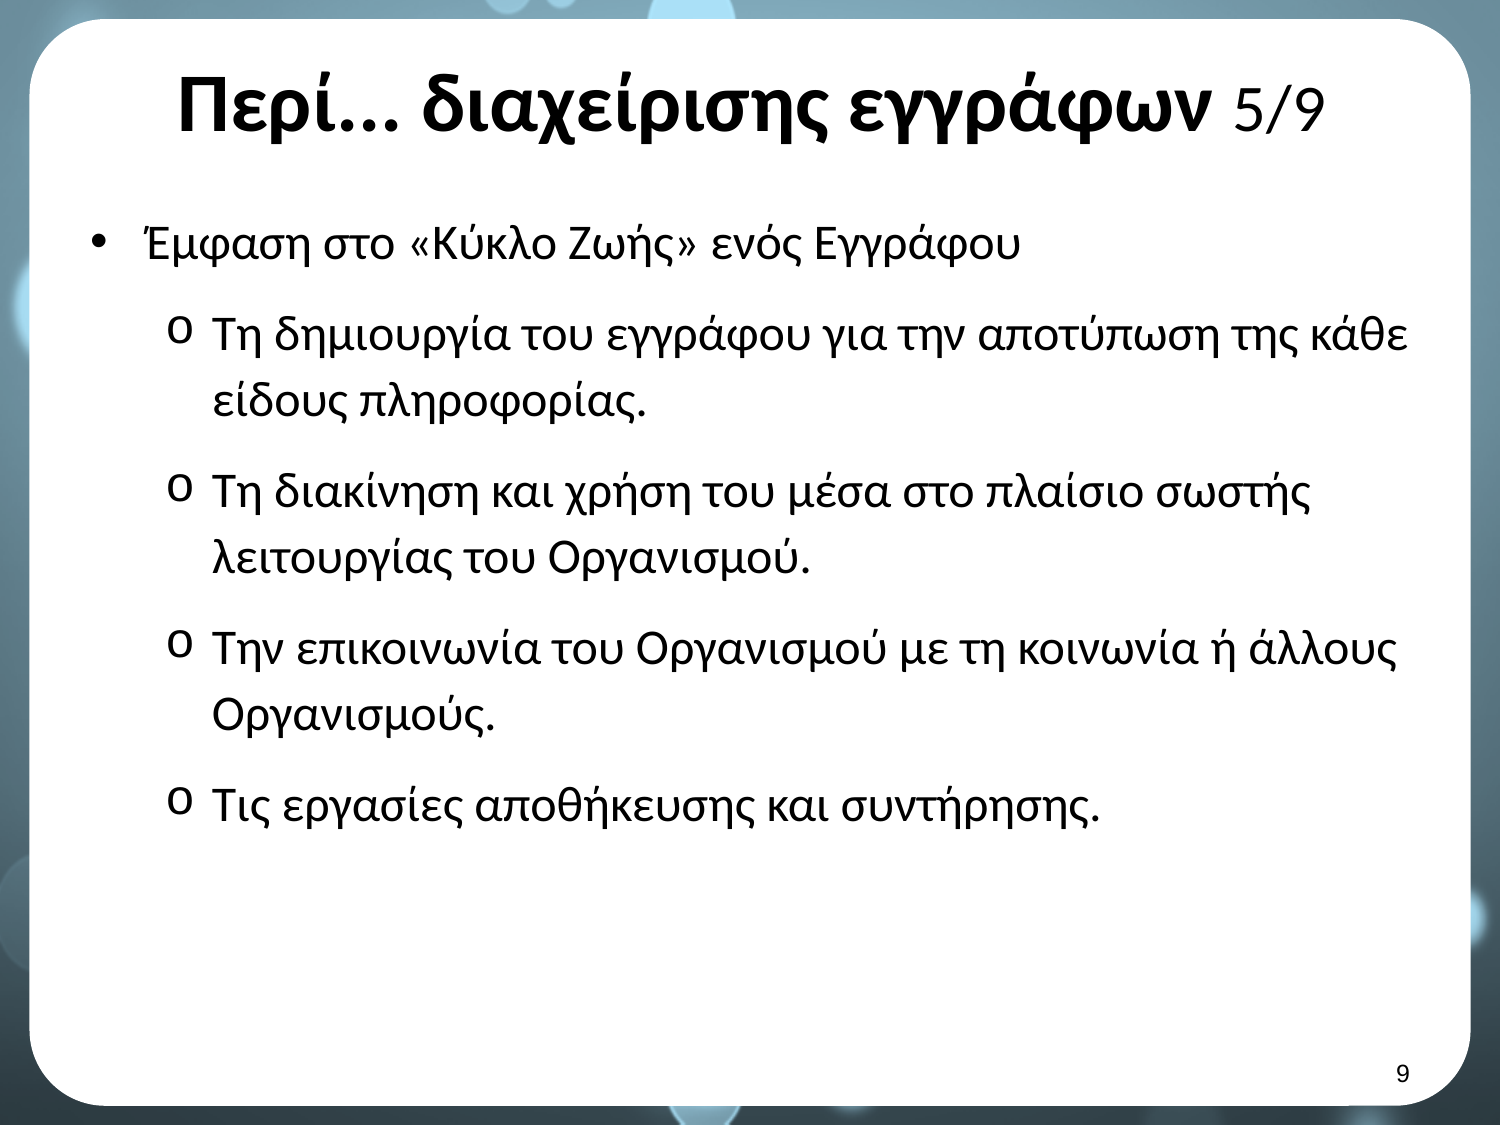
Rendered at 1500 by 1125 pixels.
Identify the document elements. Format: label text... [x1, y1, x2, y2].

list Έμφαση στο «Κύκλο Ζωής» ενός Εγγράφου Τη δημιουργία του εγγράφου για την αποτύπωση της κάθε είδους πληροφορίας. Τη διακίνηση και χρήση του μέσα στο πλαίσιο σωστής λειτουργίας του Οργανισμού. Την επικοινωνία του Οργανισμού με τη κοινωνία ή άλλους Οργανισμούς. Τις εργασίες αποθήκευσης και συντήρησης. [75, 196, 1425, 1047]
slide_number 8 [1074, 1042, 1425, 1103]
title Περί... διαχείρισης εγγράφων 5/9 [76, 23, 1427, 173]
